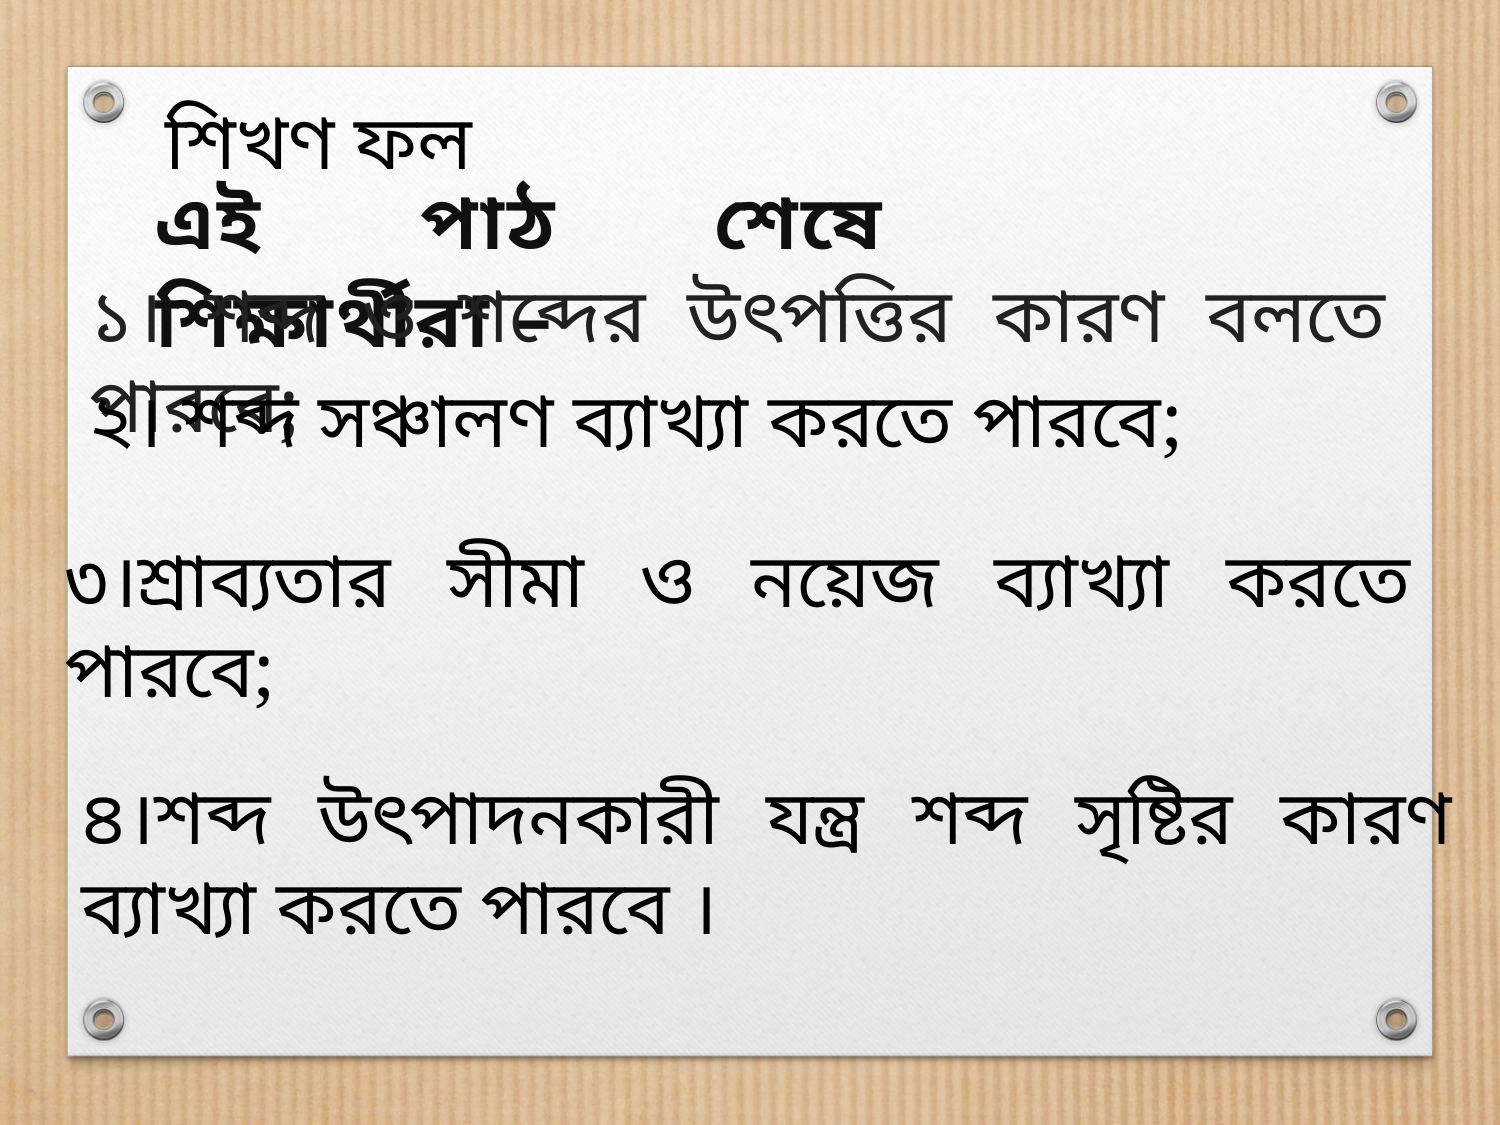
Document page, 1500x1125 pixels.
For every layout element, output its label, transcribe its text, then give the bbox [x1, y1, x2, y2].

picture [0, 0, 1500, 1125]
text_box এই পাঠ শেষে শিক্ষার্থীরা – [140, 166, 900, 259]
text_box শিখণ ফল [150, 87, 601, 193]
text_box ১। শব্দ ও শব্দের উৎপত্তির কারণ বলতে পারবে; [75, 259, 1400, 365]
text_box ৩।শ্রাব্যতার সীমা ও নয়েজ ব্যাখ্যা করতে পারবে; [50, 524, 1425, 720]
text_box ২। শব্দ সঞ্চালণ ব্যাখ্যা করতে পারবে; [74, 365, 1425, 471]
text_box ৪।শব্দ উৎপাদনকারী যন্ত্র শব্দ সৃষ্টির কারণ ব্যাখ্যা করতে পারবে । [67, 762, 1468, 958]
